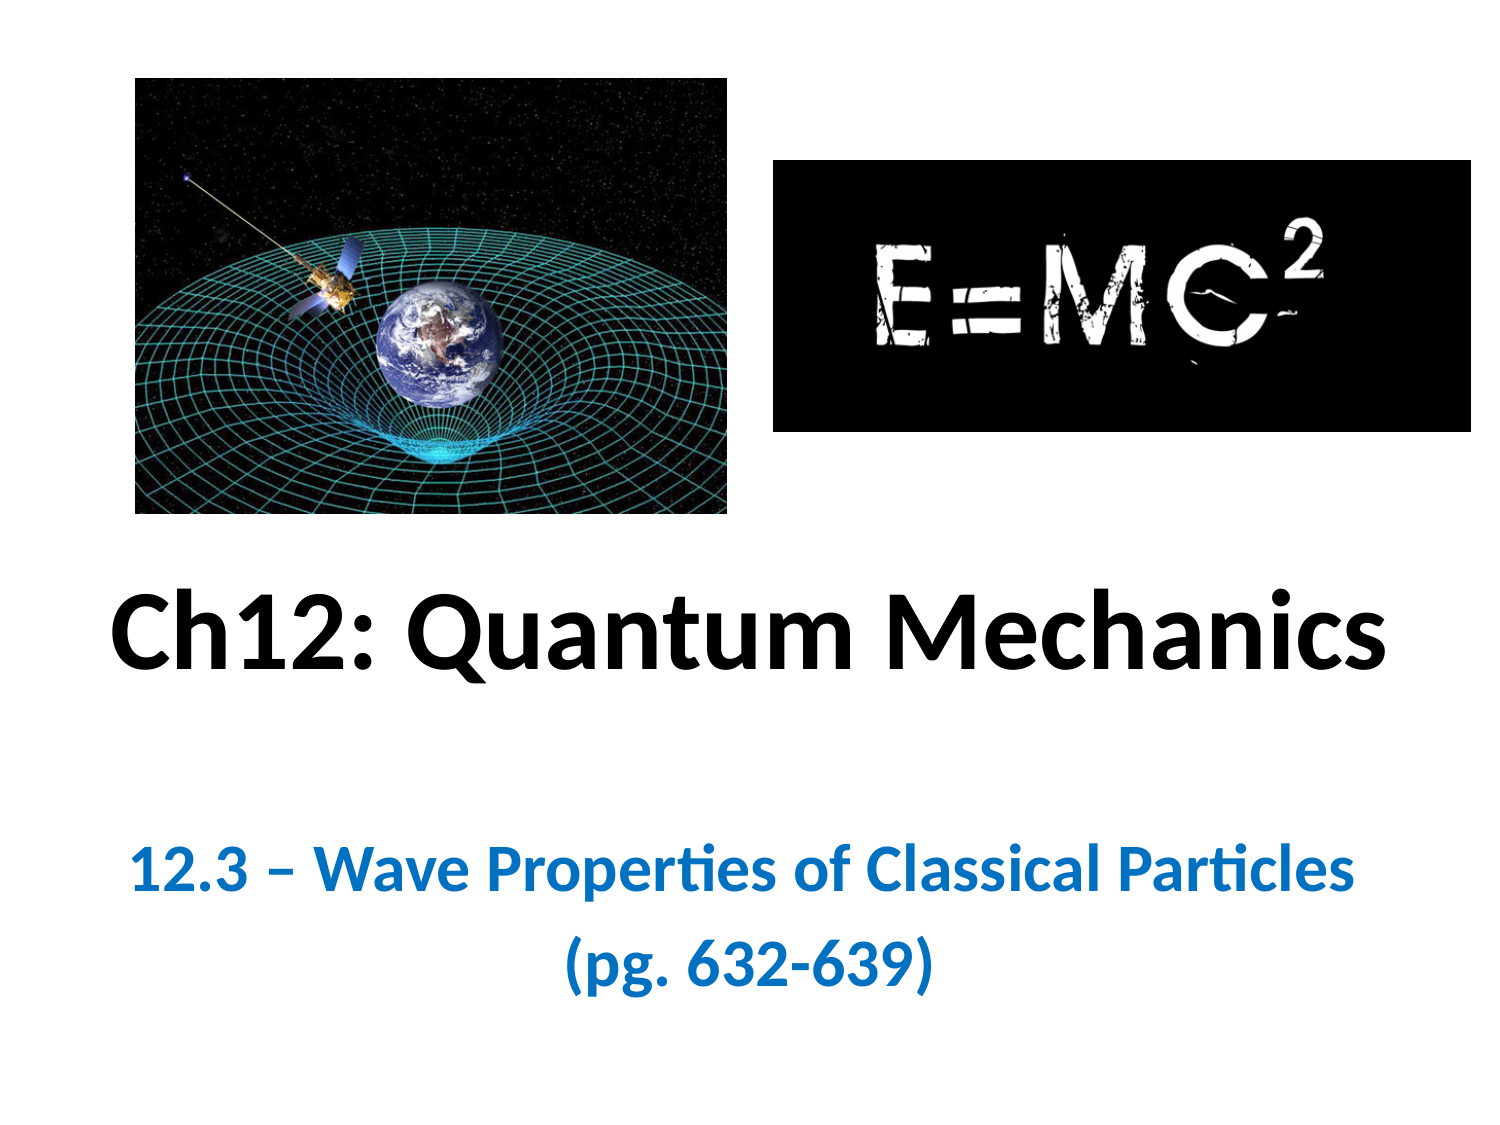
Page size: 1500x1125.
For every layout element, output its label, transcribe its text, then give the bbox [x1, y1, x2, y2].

subtitle 12.3 – Wave Properties of Classical Particles (pg. 632-639) [0, 720, 1500, 1009]
picture [773, 160, 1471, 432]
title Ch12: Quantum Mechanics [0, 503, 1500, 720]
picture [135, 77, 727, 514]
